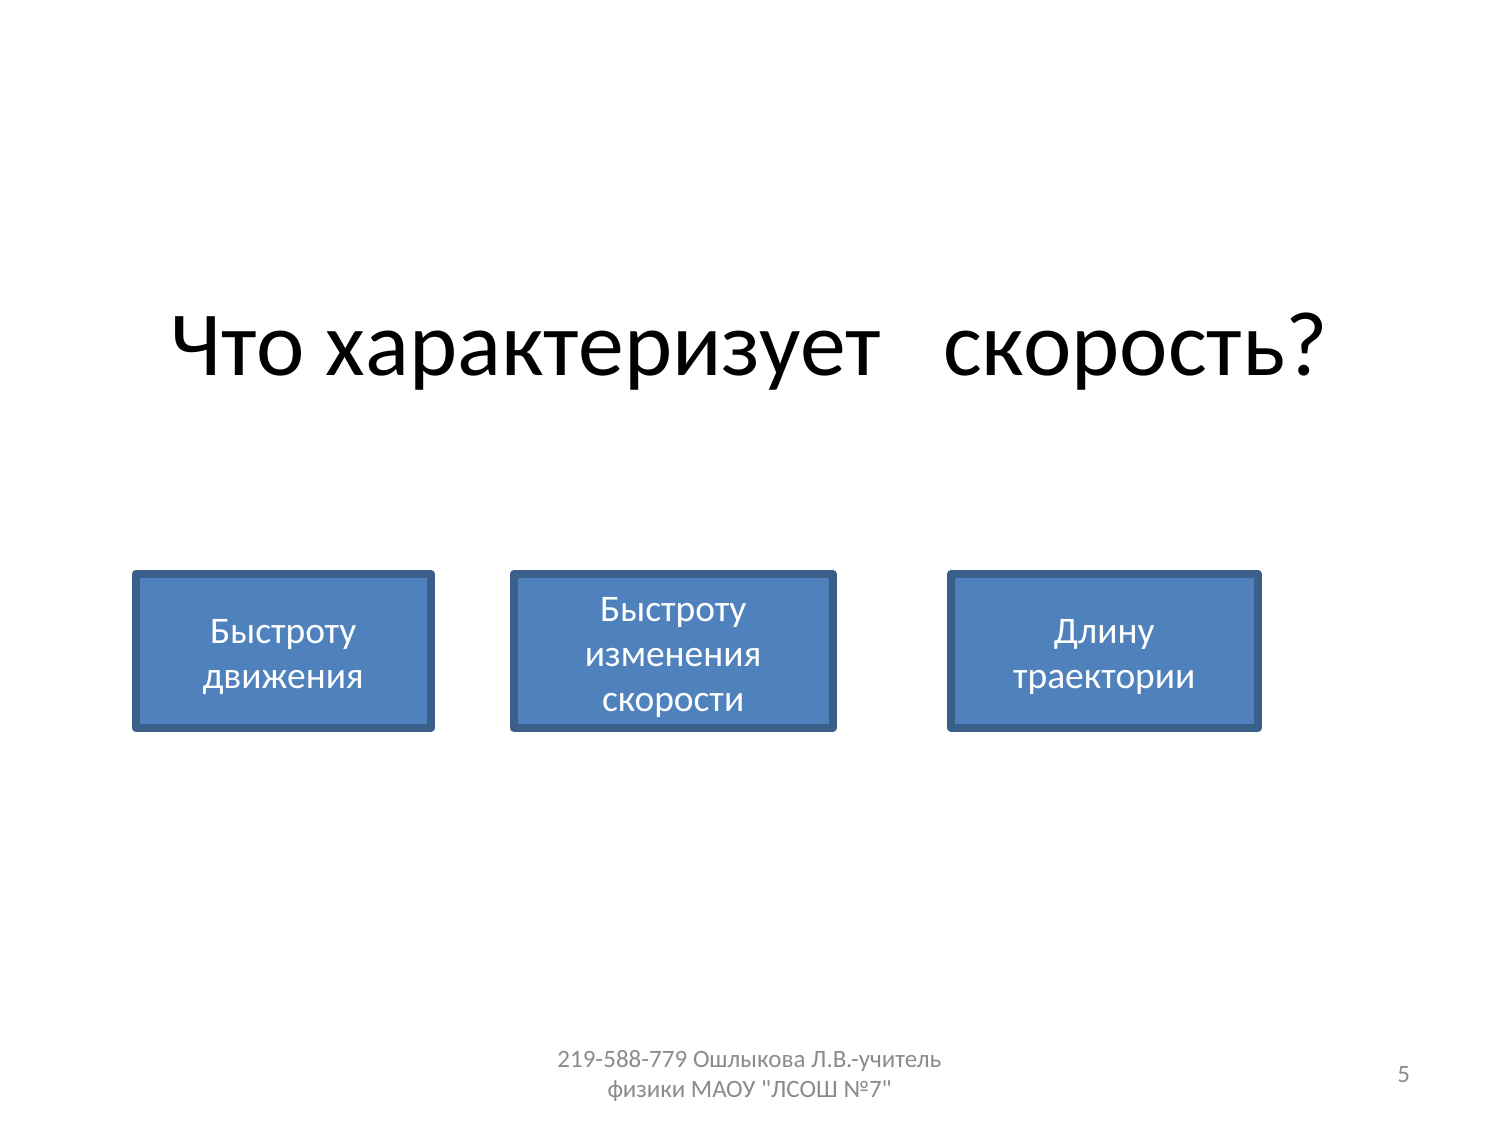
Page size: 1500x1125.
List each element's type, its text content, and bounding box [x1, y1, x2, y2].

title Что характеризует скорость? [112, 196, 1388, 591]
slide_number 5 [1074, 1042, 1425, 1103]
text_box Быстроту движения [132, 570, 435, 732]
text_box Быстроту изменения скорости [510, 570, 837, 732]
text_box Длину траектории [947, 570, 1262, 732]
footer 219-588-779 Ошлыкова Л.В.-учитель физики МАОУ "ЛСОШ №7" [512, 1042, 988, 1103]
